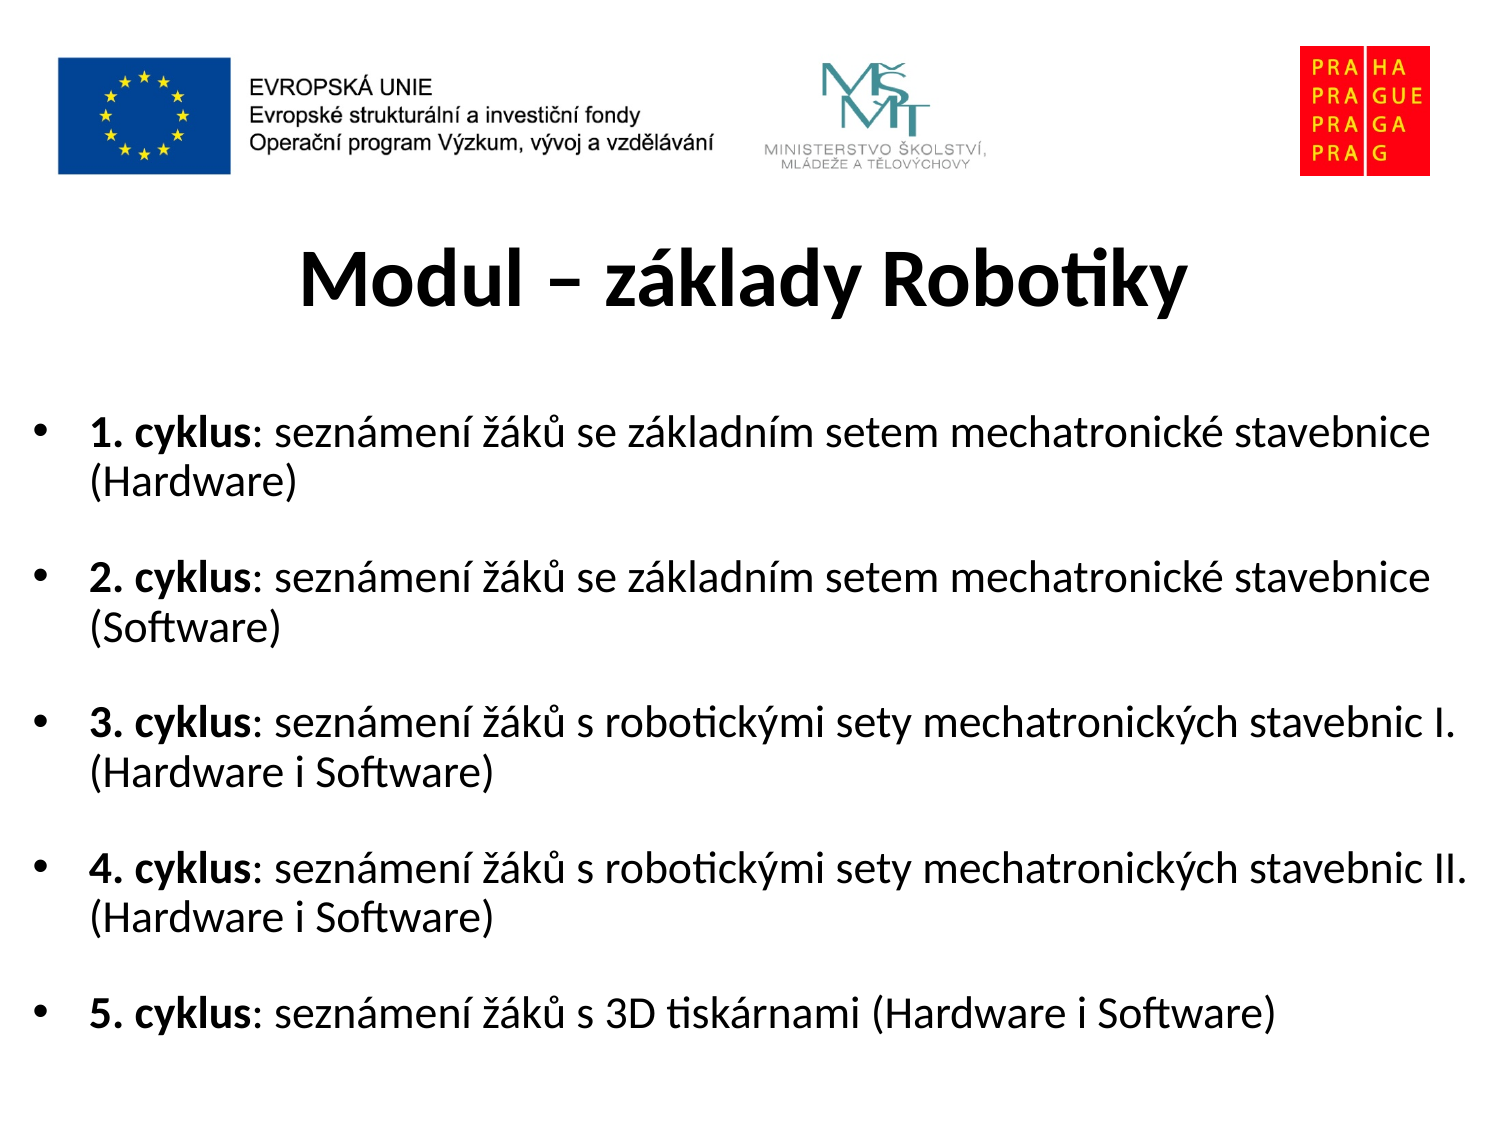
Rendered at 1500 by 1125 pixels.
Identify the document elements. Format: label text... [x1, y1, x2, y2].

picture [1300, 46, 1430, 177]
title Modul – základy Robotiky [17, 197, 1471, 349]
picture [0, 0, 1044, 232]
subtitle 1. cyklus: seznámení žáků se základním setem mechatronické stavebnice (Hardware) 2. cyklus: seznámení žáků se základním setem mechatronické stavebnice (Software) 3. cyklus: seznámení žáků s robotickými sety mechatronických stavebnic I. (Hardware i Software) 4. cyklus: seznámení žáků s robotickými sety mechatronických stavebnic II. (Hardware i Software) 5. cyklus: seznámení žáků s 3D tiskárnami (Hardware i Software) [17, 349, 1500, 1125]
